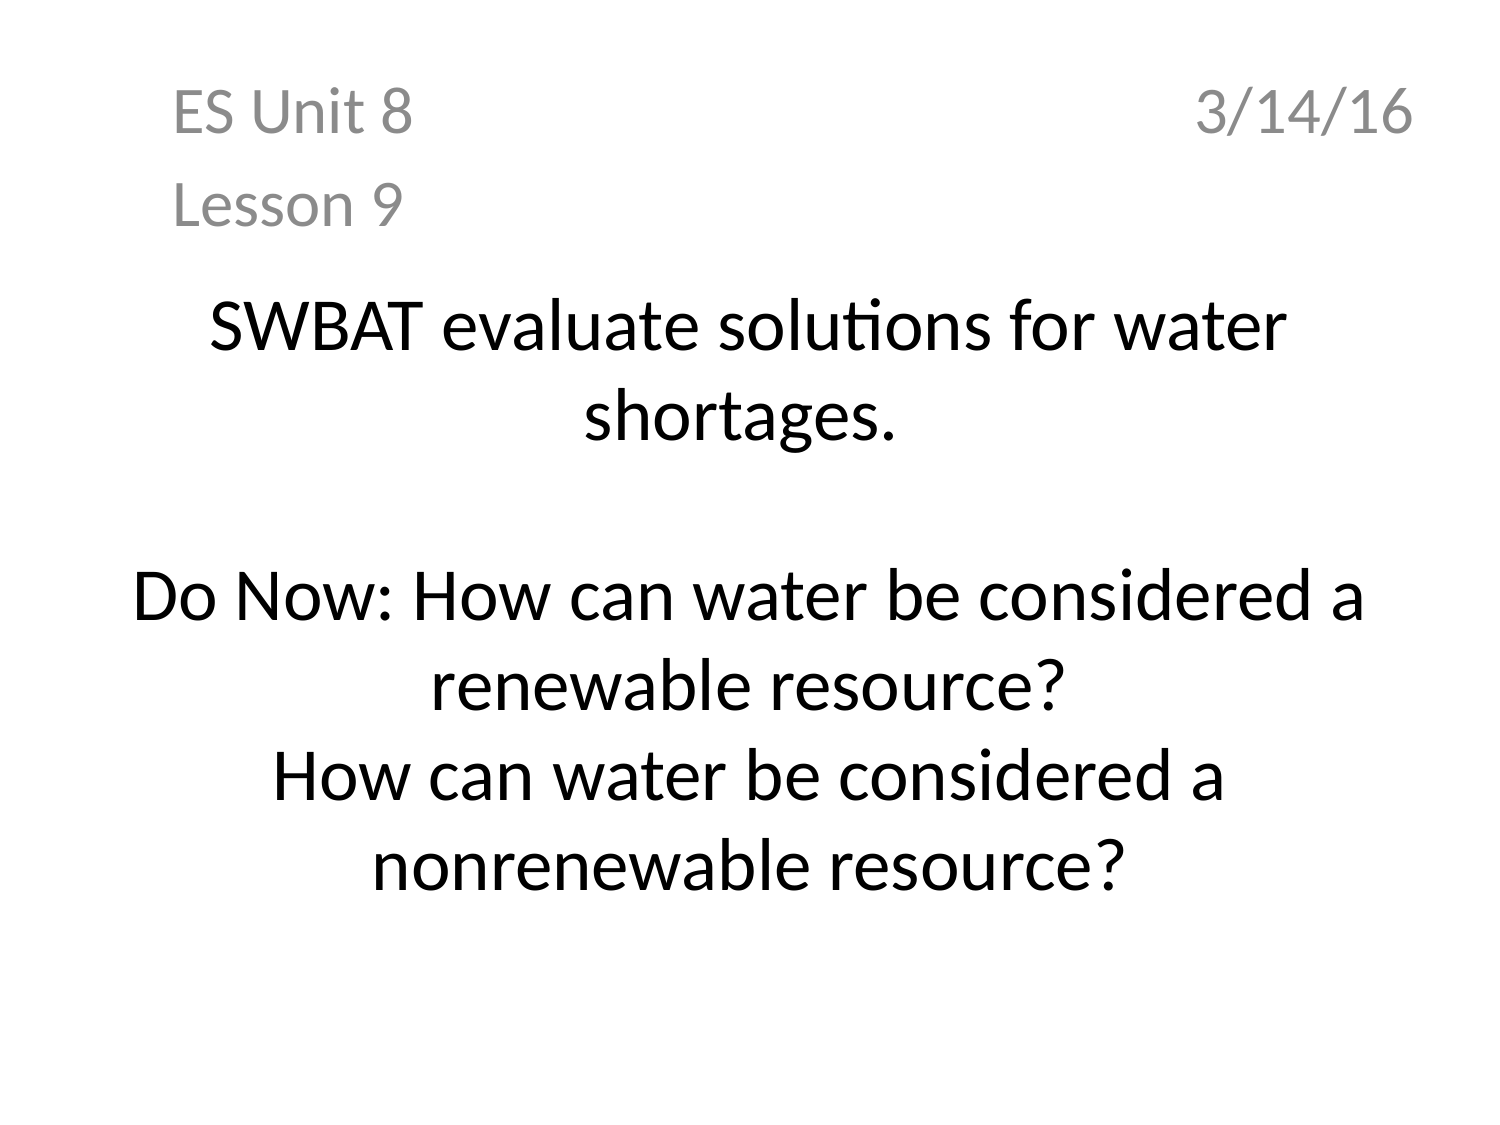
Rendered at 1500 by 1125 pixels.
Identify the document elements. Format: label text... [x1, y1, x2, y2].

subtitle ES Unit 8 3/14/16 Lesson 9 [157, 59, 1444, 347]
title SWBAT evaluate solutions for water shortages. Do Now: How can water be considered a renewable resource? How can water be considered a nonrenewable resource? [112, 470, 1388, 712]
